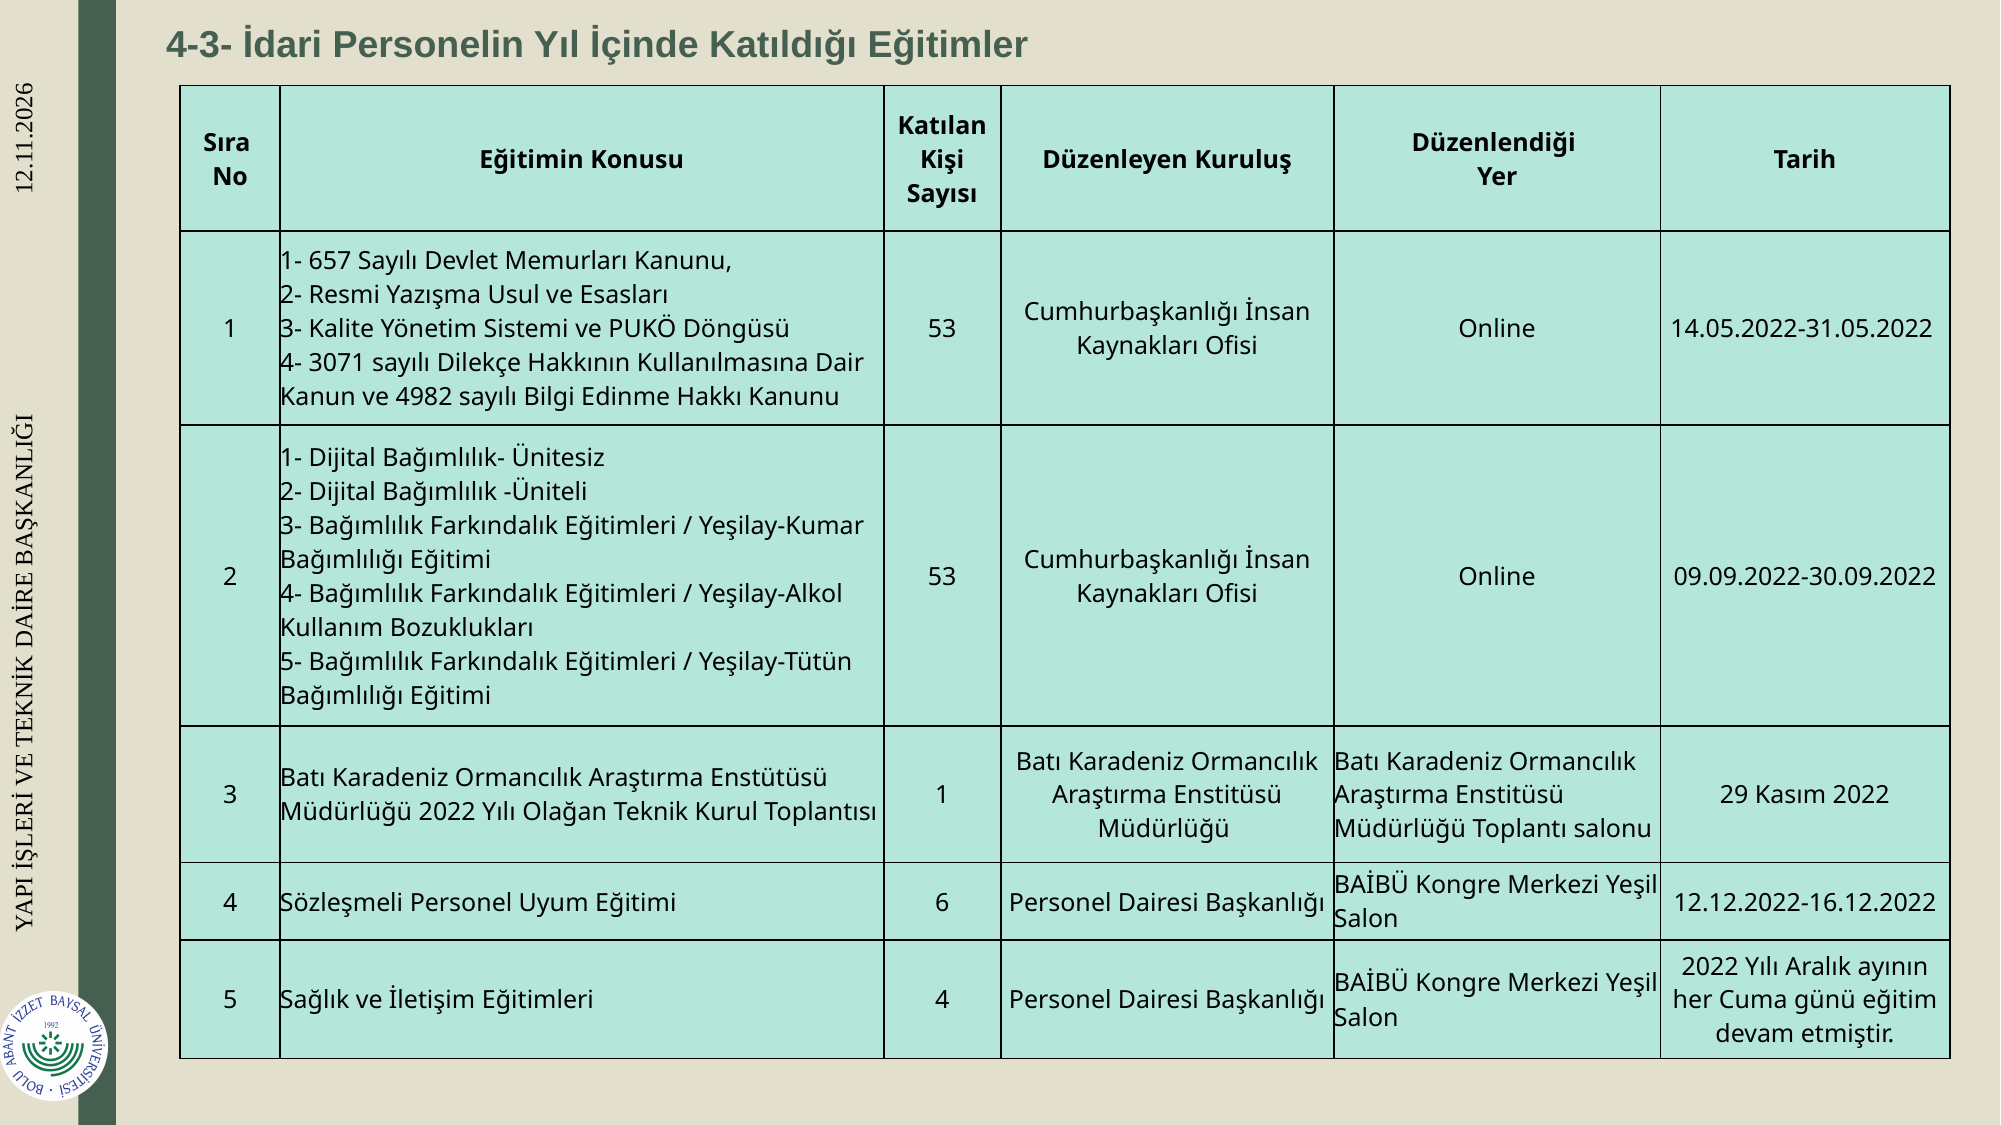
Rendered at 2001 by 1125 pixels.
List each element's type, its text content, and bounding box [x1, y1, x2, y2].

table_cell Personel Dairesi Başkanlığı [1002, 941, 1333, 1058]
table_cell Batı Karadeniz Ormancılık Araştırma Enstitüsü Müdürlüğü [1002, 727, 1333, 862]
table_cell 6 [885, 863, 1000, 939]
table_cell 4 [181, 863, 279, 939]
table_cell Personel Dairesi Başkanlığı [1002, 863, 1333, 939]
table_cell Cumhurbaşkanlığı İnsan Kaynakları Ofisi [1002, 426, 1333, 725]
table_cell 4 [885, 941, 1000, 1058]
table_cell BAİBÜ Kongre Merkezi Yeşil Salon [1335, 941, 1660, 1058]
table_cell 09.09.2022-30.09.2022 [1661, 426, 1949, 725]
table_header Katılan Kişi Sayısı [885, 86, 1000, 230]
table_cell Online [1335, 232, 1660, 424]
table_cell BAİBÜ Kongre Merkezi Yeşil Salon [1335, 863, 1660, 939]
picture [0, 985, 114, 1107]
table_cell 29 Kasım 2022 [1661, 727, 1949, 862]
table_cell 3 [181, 727, 279, 862]
table_cell Batı Karadeniz Ormancılık Araştırma Enstütüsü Müdürlüğü 2022 Yılı Olağan Teknik Kurul Toplantısı [281, 727, 883, 862]
table_cell 1 [885, 727, 1000, 862]
table_header Tarih [1661, 86, 1949, 230]
table_cell 1 [181, 232, 279, 424]
table_cell 2022 Yılı Aralık ayının her Cuma günü eğitim devam etmiştir. [1661, 941, 1949, 1058]
table_cell 5 [181, 941, 279, 1058]
table_cell 1- Dijital Bağımlılık- Ünitesiz 2- Dijital Bağımlılık -Üniteli 3- Bağımlılık Farkındalık Eğitimleri / Yeşilay-Kumar Bağımlılığı Eğitimi 4- Bağımlılık Farkındalık Eğitimleri / Yeşilay-Alkol Kullanım Bozuklukları 5- Bağımlılık Farkındalık Eğitimleri / Yeşilay-Tütün Bağımlılığı Eğitimi [281, 426, 883, 725]
table_cell Sağlık ve İletişim Eğitimleri [281, 941, 883, 1058]
table_header Düzenlendiği Yer [1335, 86, 1660, 230]
table_header Düzenleyen Kuruluş [1002, 86, 1333, 230]
table_header Sıra No [181, 86, 279, 230]
table_cell 14.05.2022-31.05.2022 [1661, 232, 1949, 424]
table_cell Cumhurbaşkanlığı İnsan Kaynakları Ofisi [1002, 232, 1333, 424]
table_cell 12.12.2022-16.12.2022 [1661, 863, 1949, 939]
table_cell 53 [885, 426, 1000, 725]
table_cell Online [1335, 426, 1660, 725]
table_cell 1- 657 Sayılı Devlet Memurları Kanunu, 2- Resmi Yazışma Usul ve Esasları 3- Kalite Yönetim Sistemi ve PUKÖ Döngüsü 4- 3071 sayılı Dilekçe Hakkının Kullanılmasına Dair Kanun ve 4982 sayılı Bilgi Edinme Hakkı Kanunu [281, 232, 883, 424]
title 4-3- İdari Personelin Yıl İçinde Katıldığı Eğitimler [150, 18, 1726, 117]
table_cell 53 [885, 232, 1000, 424]
table_cell Sözleşmeli Personel Uyum Eğitimi [281, 863, 883, 939]
table_header Eğitimin Konusu [281, 86, 883, 230]
table_cell 2 [181, 426, 279, 725]
table_cell Batı Karadeniz Ormancılık Araştırma Enstitüsü Müdürlüğü Toplantı salonu [1335, 727, 1660, 862]
